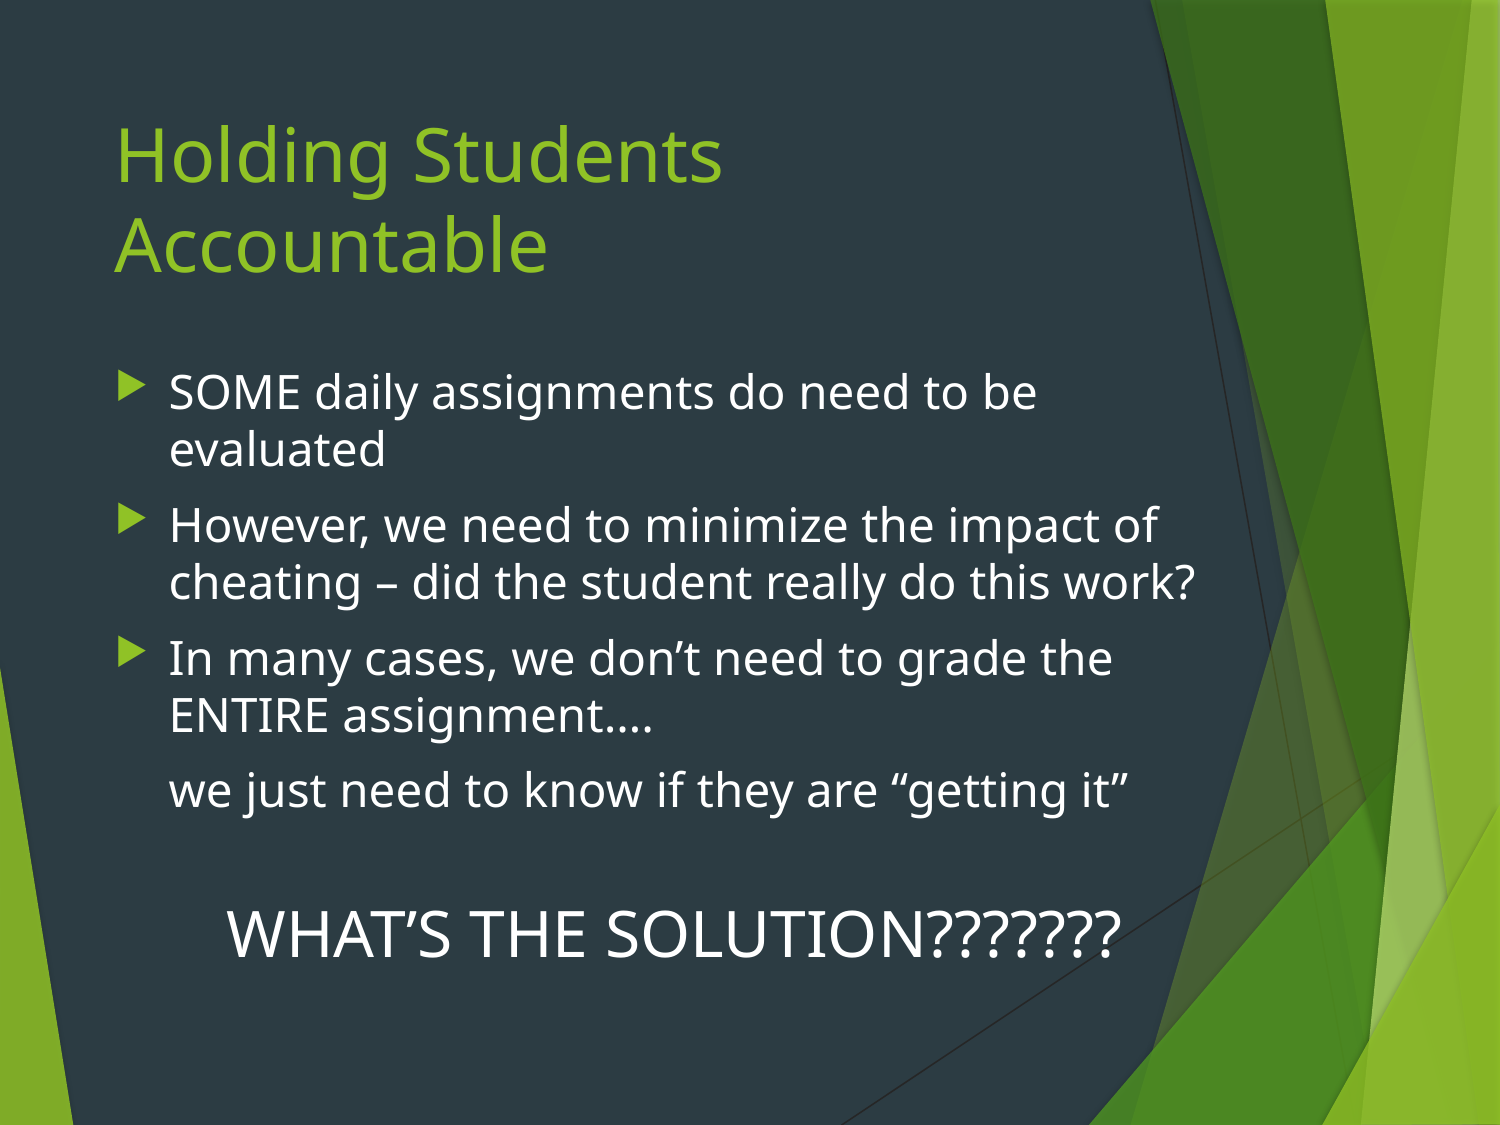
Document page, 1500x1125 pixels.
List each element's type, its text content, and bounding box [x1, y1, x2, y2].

list SOME daily assignments do need to be evaluated However, we need to minimize the impact of cheating – did the student really do this work? In many cases, we don’t need to grade the ENTIRE assignment…. we just need to know if they are “getting it” WHAT’S THE SOLUTION??????? [99, 354, 1250, 992]
title Holding Students Accountable [99, 99, 1142, 317]
